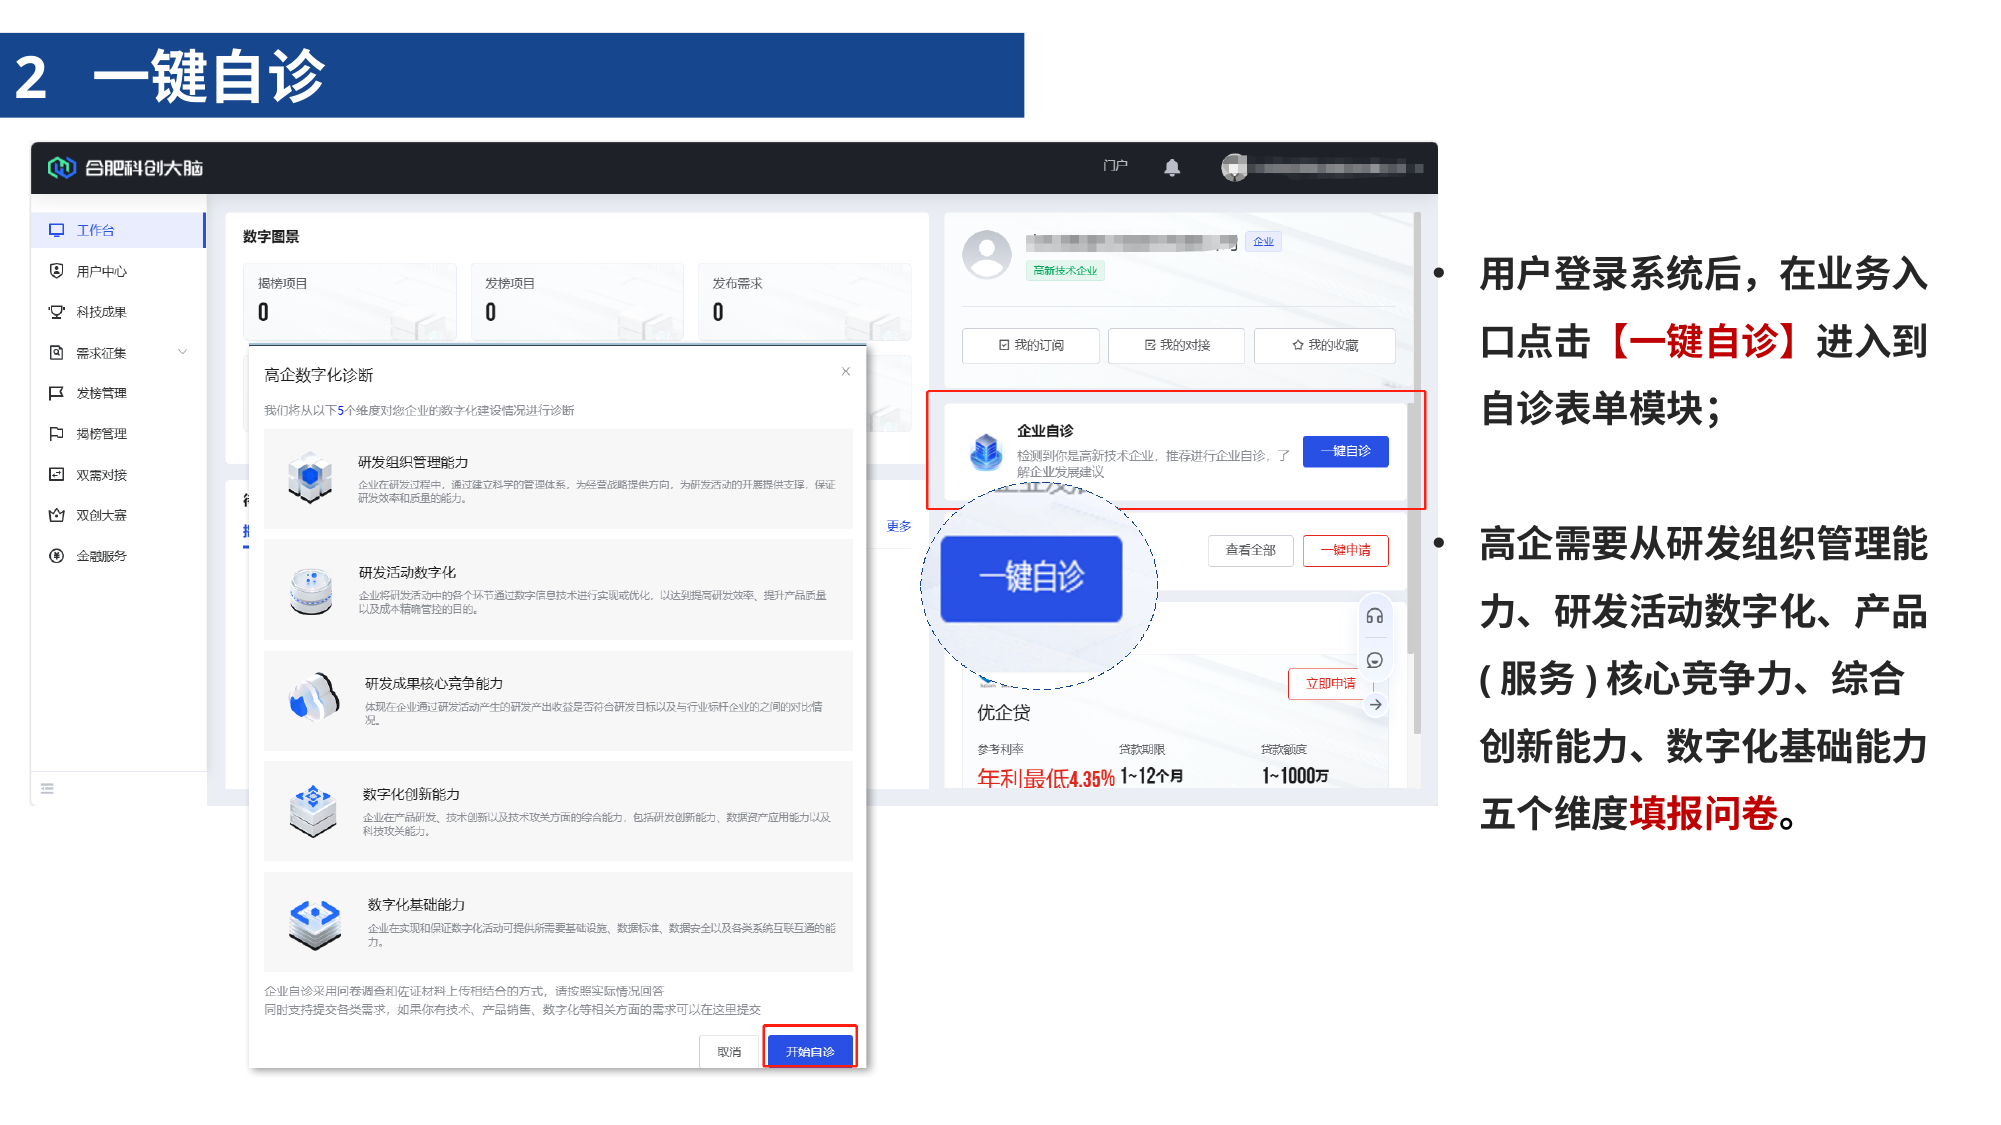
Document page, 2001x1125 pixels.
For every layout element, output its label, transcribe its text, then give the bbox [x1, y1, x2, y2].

picture [29, 140, 1438, 1068]
text_box 2 一键自诊 [0, 32, 1025, 118]
text_box 用户登录系统后，在业务入口点击【一键自诊】进入到自诊表单模块； 高企需要从研发组织管理能力、研发活动数字化、产品(服务)核心竞争力、综合创新能力、数字化基础能力五个维度填报问卷。 [1417, 220, 1959, 917]
